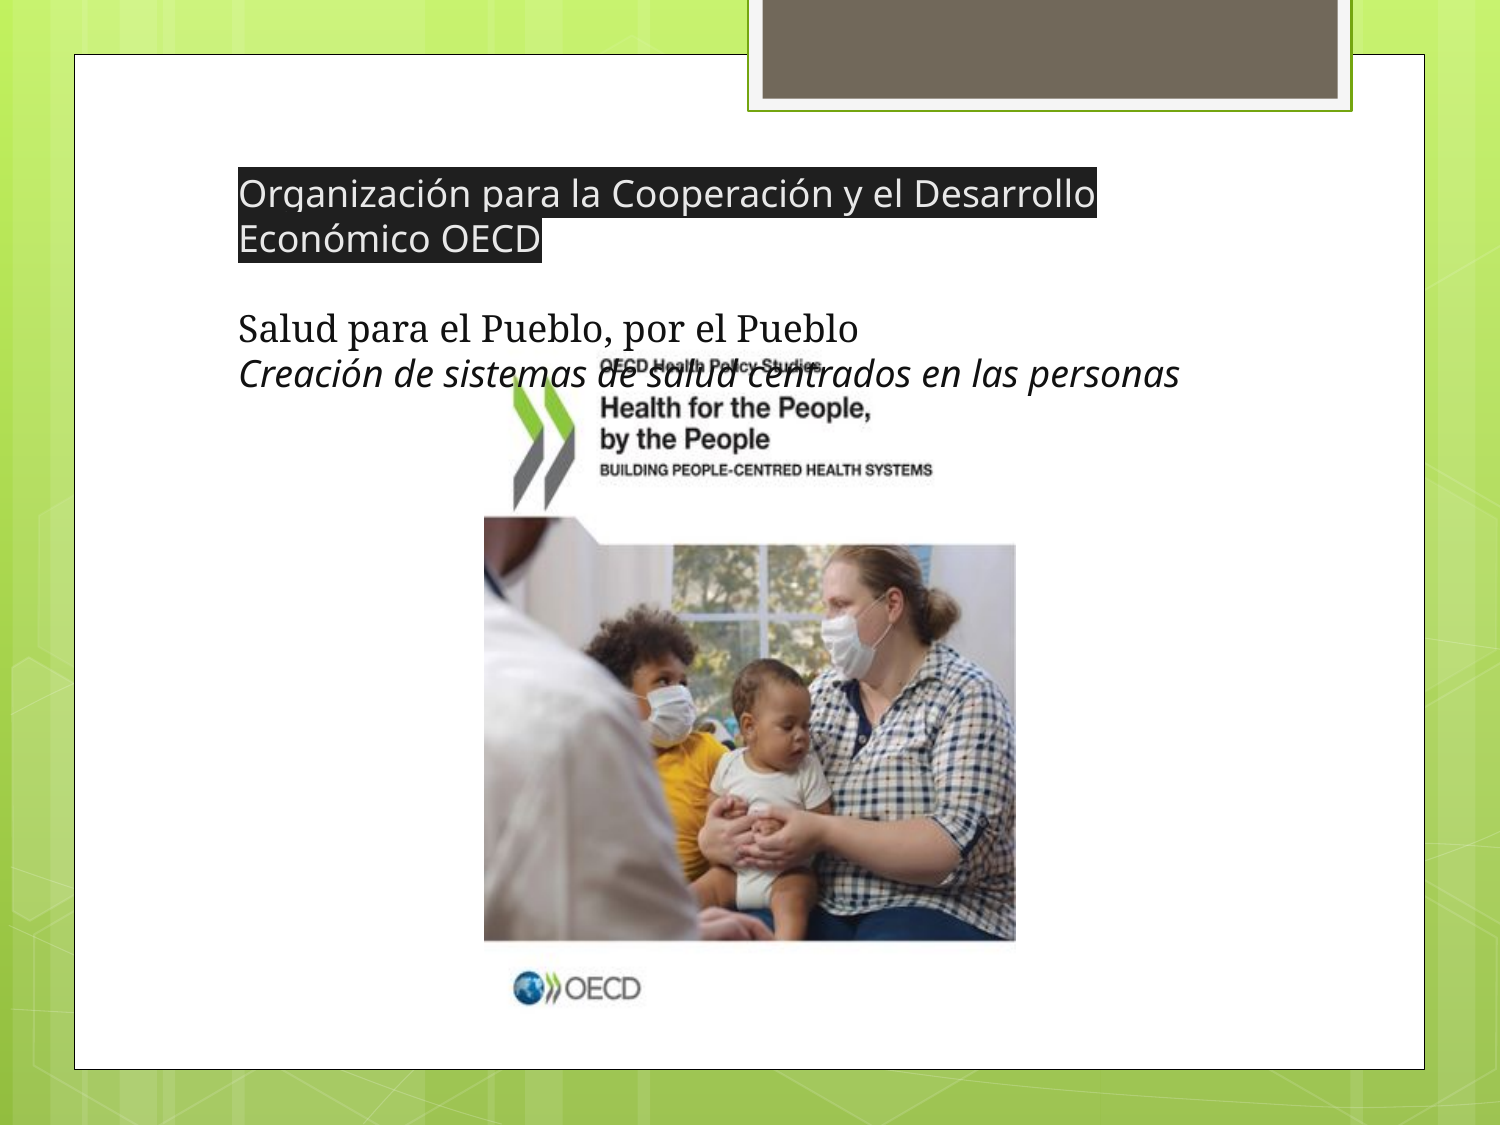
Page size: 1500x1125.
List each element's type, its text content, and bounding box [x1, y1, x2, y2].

text_box Organización para la Cooperación y el Desarrollo Económico OECD Salud para el Pueblo, por el Pueblo Creación de sistemas de salud centrados en las personas [223, 162, 1280, 403]
picture [484, 268, 1016, 1044]
